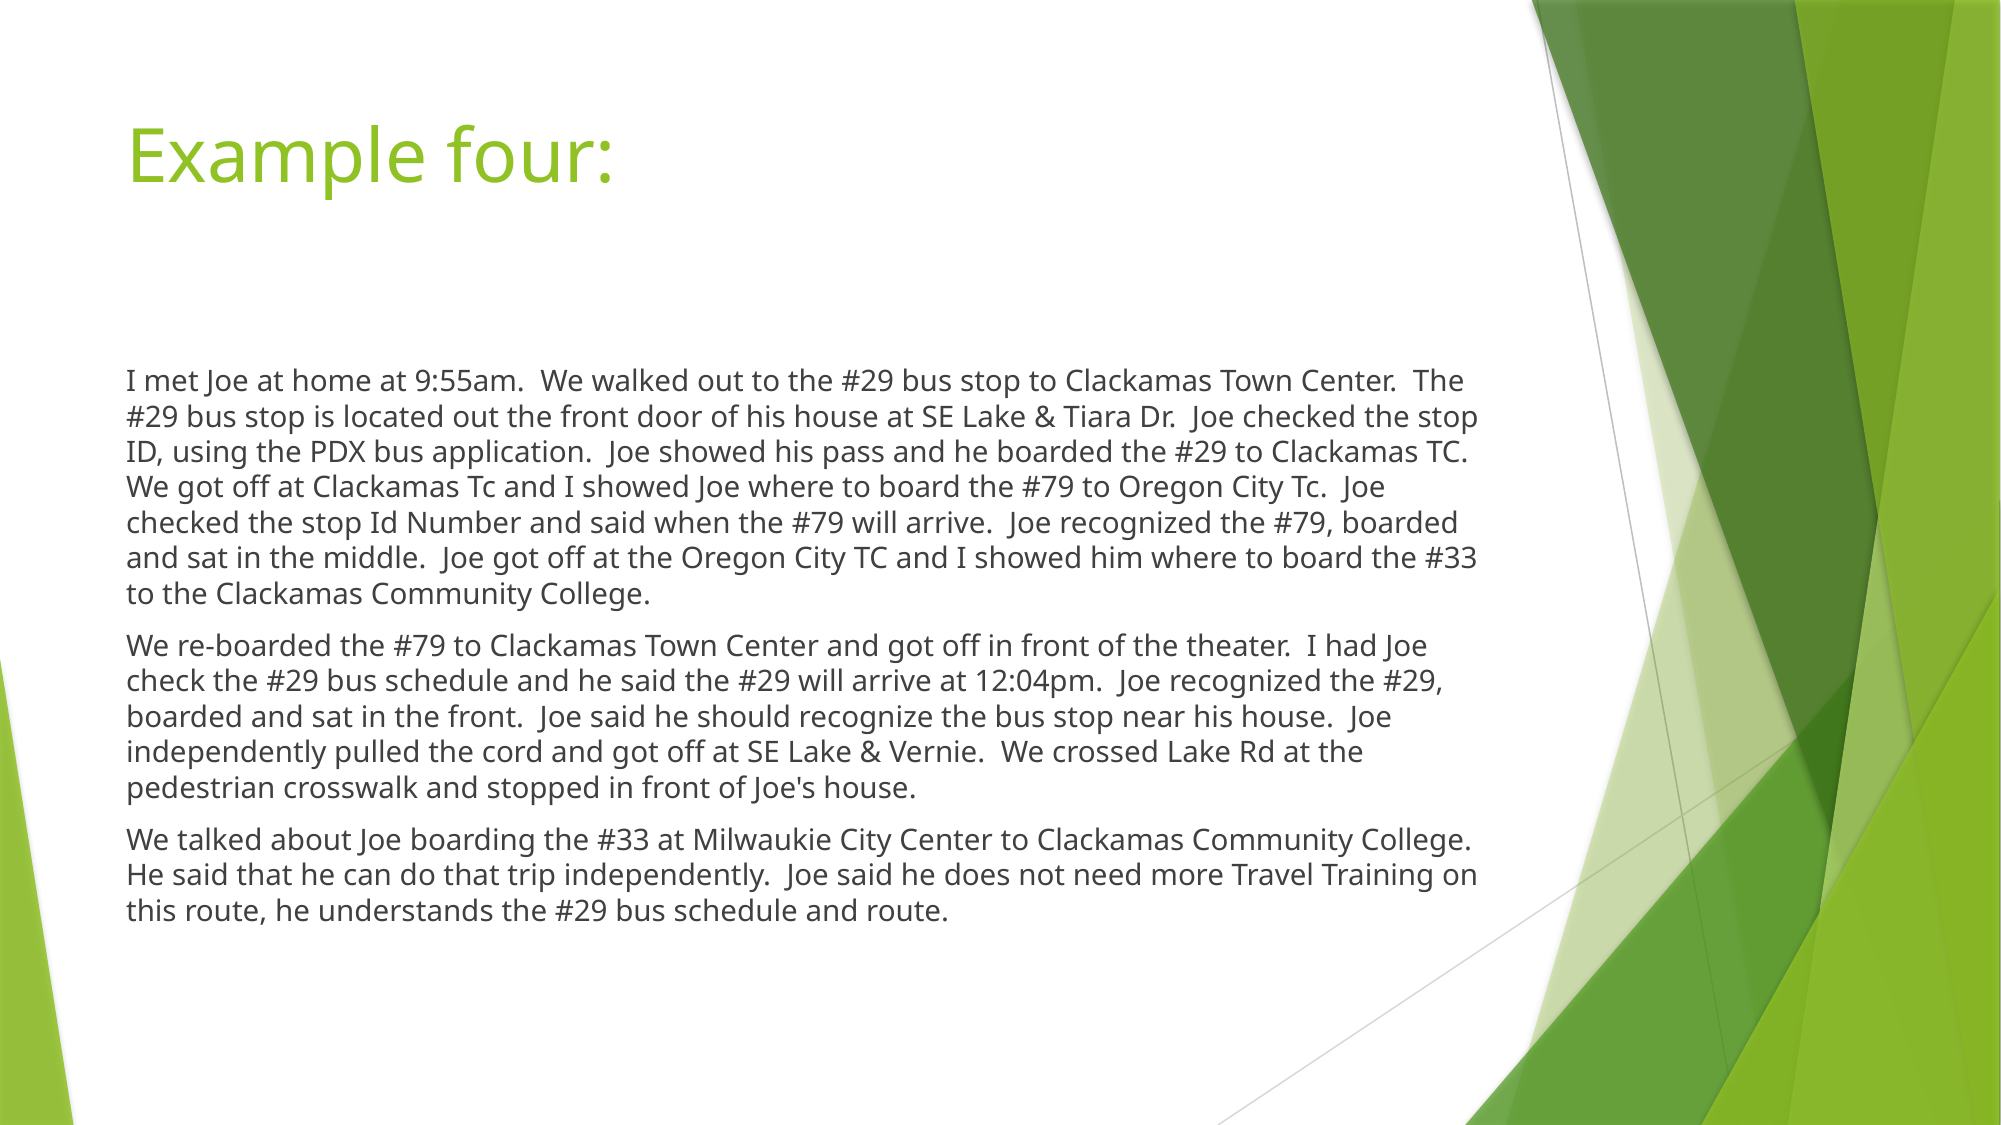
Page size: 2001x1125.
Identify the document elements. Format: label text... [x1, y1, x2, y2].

list I met Joe at home at 9:55am. We walked out to the #29 bus stop to Clackamas Town Center. The #29 bus stop is located out the front door of his house at SE Lake & Tiara Dr. Joe checked the stop ID, using the PDX bus application. Joe showed his pass and he boarded the #29 to Clackamas TC. We got off at Clackamas Tc and I showed Joe where to board the #79 to Oregon City Tc. Joe checked the stop Id Number and said when the #79 will arrive. Joe recognized the #79, boarded and sat in the middle. Joe got off at the Oregon City TC and I showed him where to board the #33 to the Clackamas Community College. We re-boarded the #79 to Clackamas Town Center and got off in front of the theater. I had Joe check the #29 bus schedule and he said the #29 will arrive at 12:04pm. Joe recognized the #29, boarded and sat in the front. Joe said he should recognize the bus stop near his house. Joe independently pulled the cord and got off at SE Lake & Vernie. We crossed Lake Rd at the pedestrian crosswalk and stopped in front of Joe's house. We talked about Joe boarding the #33 at Milwaukie City Center to Clackamas Community College. He said that he can do that trip independently. Joe said he does not need more Travel Training on this route, he understands the #29 bus schedule and route. [111, 354, 1522, 992]
title Example four: [111, 99, 1522, 317]
